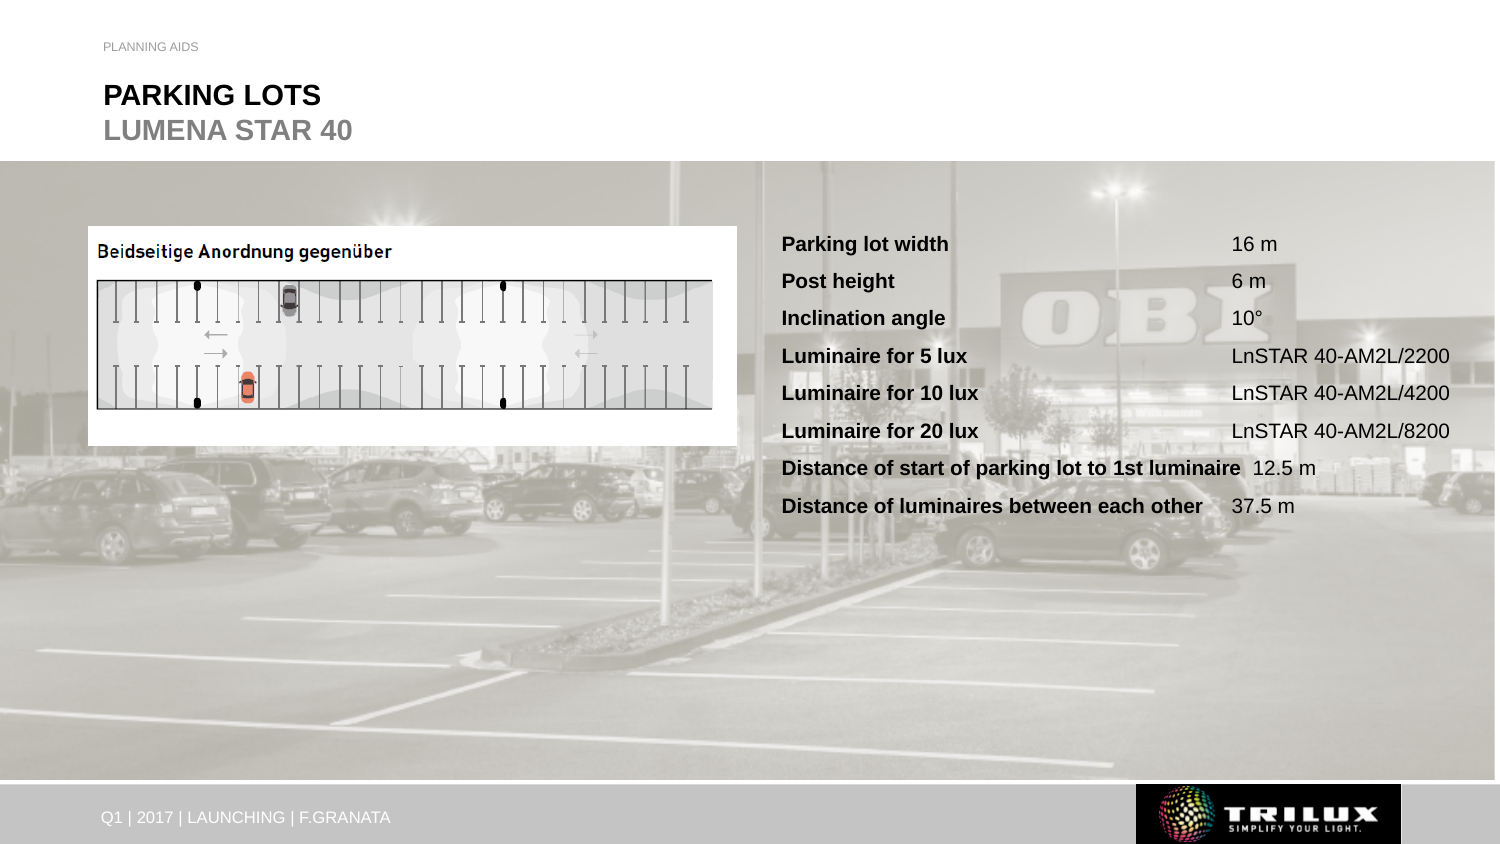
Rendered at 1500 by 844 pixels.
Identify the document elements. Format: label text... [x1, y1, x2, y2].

picture [1159, 786, 1378, 842]
picture [0, 161, 1495, 780]
title PARKING LOTS LUMENA STAR 40 [88, 68, 1400, 160]
list PLANNING AIDS [88, 32, 1400, 68]
